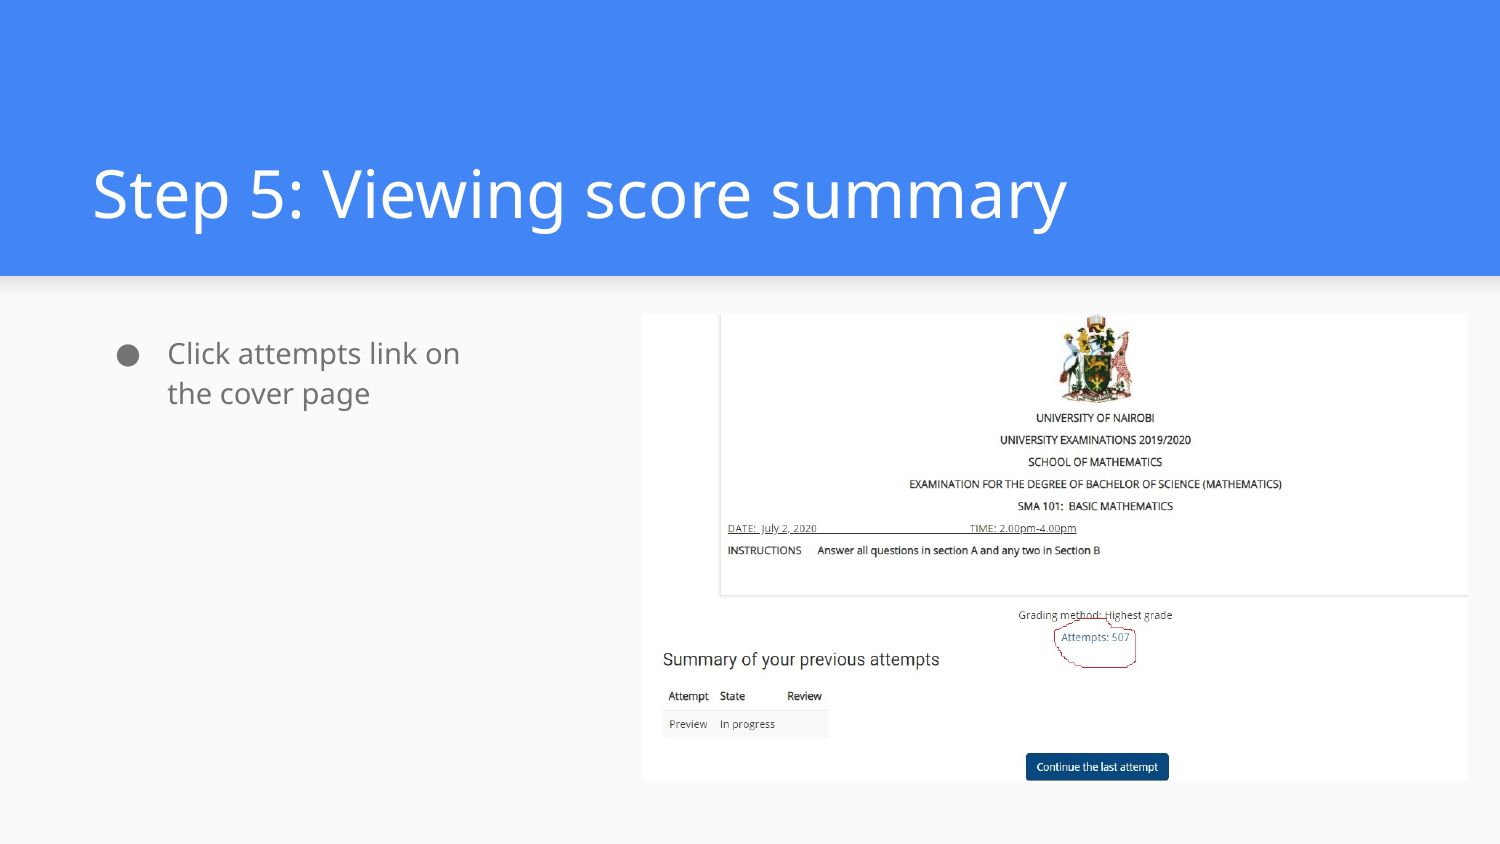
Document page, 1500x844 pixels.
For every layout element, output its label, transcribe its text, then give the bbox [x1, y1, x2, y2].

title Step 5: Viewing score summary [77, 121, 1427, 248]
list Click attempts link on the cover page [77, 314, 521, 760]
picture [643, 314, 1468, 781]
